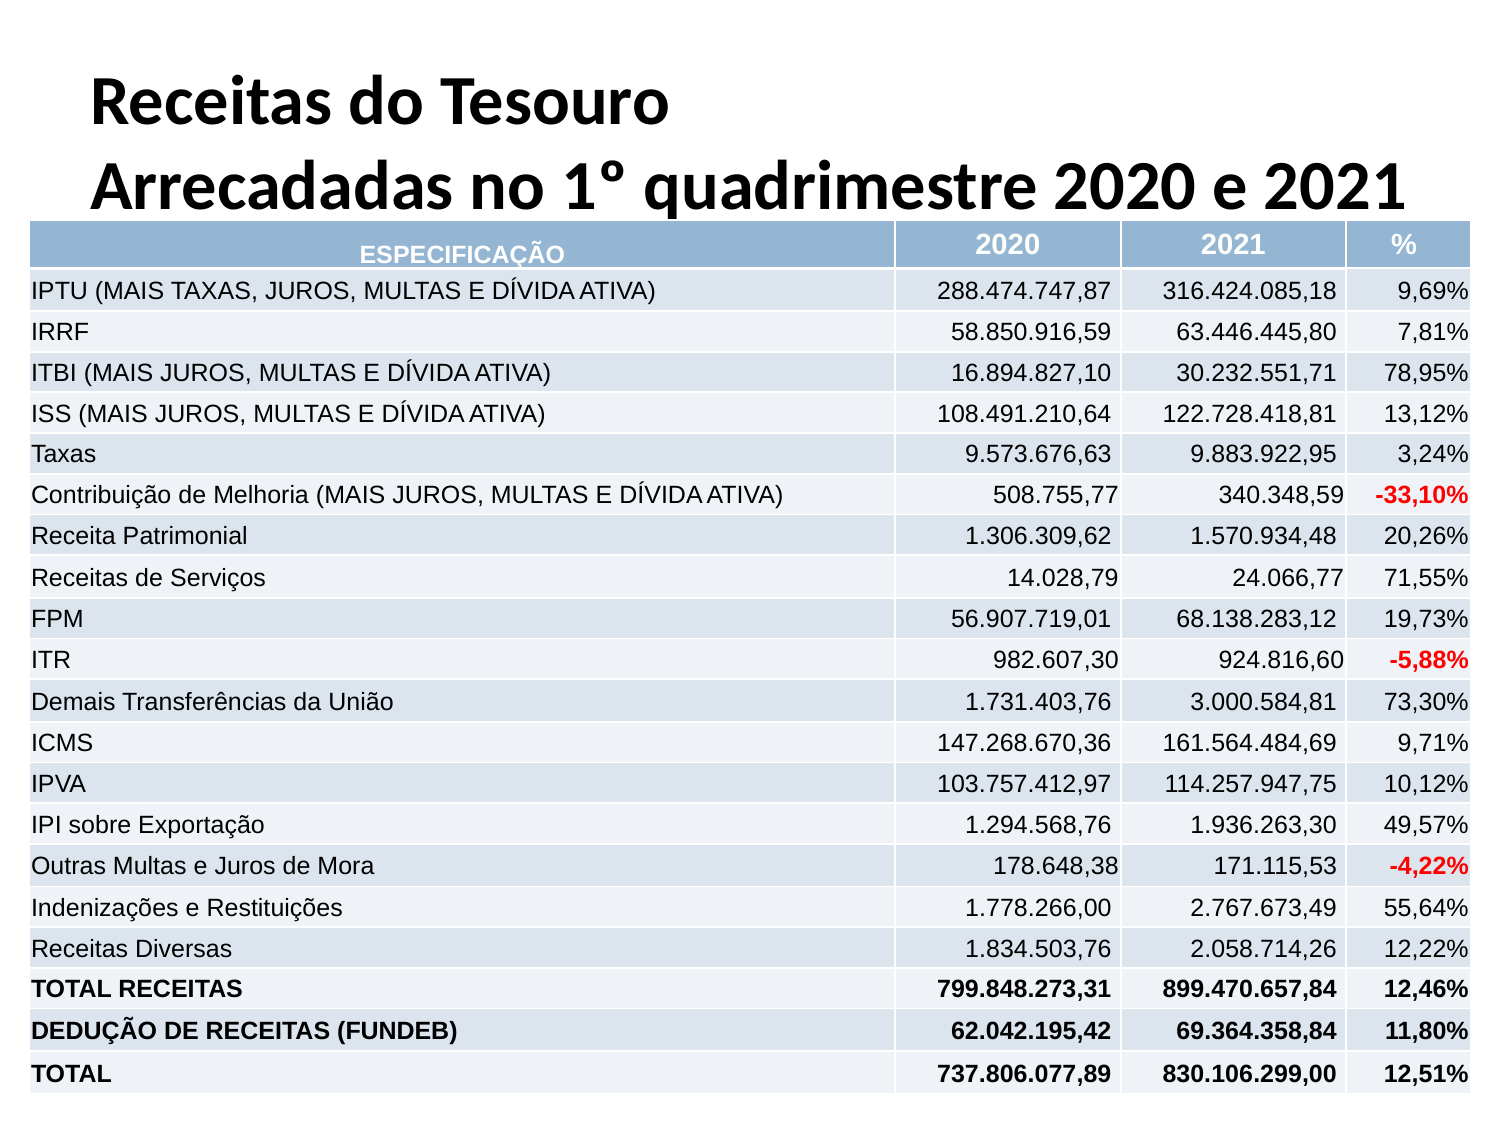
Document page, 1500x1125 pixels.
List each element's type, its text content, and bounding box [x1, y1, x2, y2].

table_cell Receitas de Serviços [30, 556, 894, 597]
table_cell 73,30% [1347, 680, 1470, 721]
table_cell 9.883.922,95 [1122, 434, 1345, 473]
table_cell 62.042.195,42 [896, 1009, 1120, 1050]
table_cell 178.648,38 [896, 845, 1120, 886]
table_cell IRRF [30, 312, 894, 351]
table_cell 288.474.747,87 [896, 270, 1120, 310]
table_cell 103.757.412,97 [896, 763, 1120, 802]
table_cell 56.907.719,01 [896, 599, 1120, 638]
table_header 2020 [896, 221, 1120, 267]
table_cell 1.731.403,76 [896, 680, 1120, 721]
table_cell 1.936.263,30 [1122, 804, 1345, 843]
table_cell 9,71% [1347, 723, 1470, 762]
table_cell DEDUÇÃO DE RECEITAS (FUNDEB) [30, 1009, 894, 1050]
table_cell Demais Transferências da União [30, 680, 894, 721]
table_cell 340.348,59 [1122, 475, 1345, 514]
table_cell 9.573.676,63 [896, 434, 1120, 473]
table_cell 68.138.283,12 [1122, 599, 1345, 638]
table_cell 63.446.445,80 [1122, 312, 1345, 351]
table_cell 71,55% [1347, 556, 1470, 597]
table_cell -4,22% [1347, 845, 1470, 886]
table_cell 10,12% [1347, 763, 1470, 802]
table_cell 114.257.947,75 [1122, 763, 1345, 802]
table_cell 20,26% [1347, 515, 1470, 554]
table_cell 1.570.934,48 [1122, 515, 1345, 554]
table_cell IPTU (MAIS TAXAS, JUROS, MULTAS E DÍVIDA ATIVA) [30, 270, 894, 310]
table_cell ISS (MAIS JUROS, MULTAS E DÍVIDA ATIVA) [30, 393, 894, 432]
table_cell 30.232.551,71 [1122, 353, 1345, 391]
table_cell 19,73% [1347, 599, 1470, 638]
table_cell 13,12% [1347, 393, 1470, 432]
table_cell 78,95% [1347, 353, 1470, 391]
table_cell 108.491.210,64 [896, 393, 1120, 432]
table_cell 737.806.077,89 [896, 1052, 1120, 1093]
table_cell 2.058.714,26 [1122, 928, 1345, 967]
table_cell -5,88% [1347, 639, 1470, 678]
table_cell 24.066,77 [1122, 556, 1345, 597]
table_header % [1347, 221, 1470, 267]
table_header ESPECIFICAÇÃO [30, 221, 894, 267]
title Receitas do Tesouro Arrecadadas no 1º quadrimestre 2020 e 2021 [75, 45, 1425, 219]
table_cell 171.115,53 [1122, 845, 1345, 886]
table_cell 9,69% [1347, 269, 1470, 310]
table_cell 899.470.657,84 [1122, 969, 1345, 1008]
table_cell 7,81% [1347, 312, 1470, 351]
table_cell ITR [30, 639, 894, 678]
table_cell Taxas [30, 434, 894, 473]
table_cell TOTAL RECEITAS [30, 969, 894, 1008]
table_cell ICMS [30, 723, 894, 762]
table_cell 3,24% [1347, 434, 1470, 473]
table_cell 12,22% [1347, 928, 1470, 967]
table_cell 830.106.299,00 [1122, 1052, 1345, 1093]
table_cell 122.728.418,81 [1122, 393, 1345, 432]
table_cell 55,64% [1347, 887, 1470, 926]
table_cell ITBI (MAIS JUROS, MULTAS E DÍVIDA ATIVA) [30, 353, 894, 391]
table_header 2021 [1122, 221, 1345, 267]
table_cell 1.306.309,62 [896, 515, 1120, 554]
table_cell Contribuição de Melhoria (MAIS JUROS, MULTAS E DÍVIDA ATIVA) [30, 475, 894, 514]
table_cell 147.268.670,36 [896, 723, 1120, 762]
table_cell 316.424.085,18 [1122, 270, 1345, 310]
table_cell 799.848.273,31 [896, 969, 1120, 1008]
table_cell Outras Multas e Juros de Mora [30, 845, 894, 886]
table_cell 49,57% [1347, 804, 1470, 843]
table_cell TOTAL [30, 1052, 894, 1093]
table_cell 12,51% [1347, 1052, 1470, 1093]
table_cell IPVA [30, 763, 894, 802]
table_cell Receita Patrimonial [30, 515, 894, 554]
table_cell Receitas Diversas [30, 928, 894, 967]
table_cell 58.850.916,59 [896, 312, 1120, 351]
table_cell Indenizações e Restituições [30, 887, 894, 926]
table_cell 1.294.568,76 [896, 804, 1120, 843]
table_cell 2.767.673,49 [1122, 887, 1345, 926]
table_cell 161.564.484,69 [1122, 723, 1345, 762]
table_cell FPM [30, 599, 894, 638]
table_cell 16.894.827,10 [896, 353, 1120, 391]
table_cell 69.364.358,84 [1122, 1009, 1345, 1050]
table_cell 14.028,79 [896, 556, 1120, 597]
table_cell IPI sobre Exportação [30, 804, 894, 843]
table_cell 1.834.503,76 [896, 928, 1120, 967]
table_cell 924.816,60 [1122, 639, 1345, 678]
table_cell 12,46% [1347, 969, 1470, 1008]
table_cell 982.607,30 [896, 639, 1120, 678]
table_cell 1.778.266,00 [896, 887, 1120, 926]
table_cell 508.755,77 [896, 475, 1120, 514]
table_cell 11,80% [1347, 1009, 1470, 1050]
table_cell -33,10% [1347, 475, 1470, 514]
table_cell 3.000.584,81 [1122, 680, 1345, 721]
